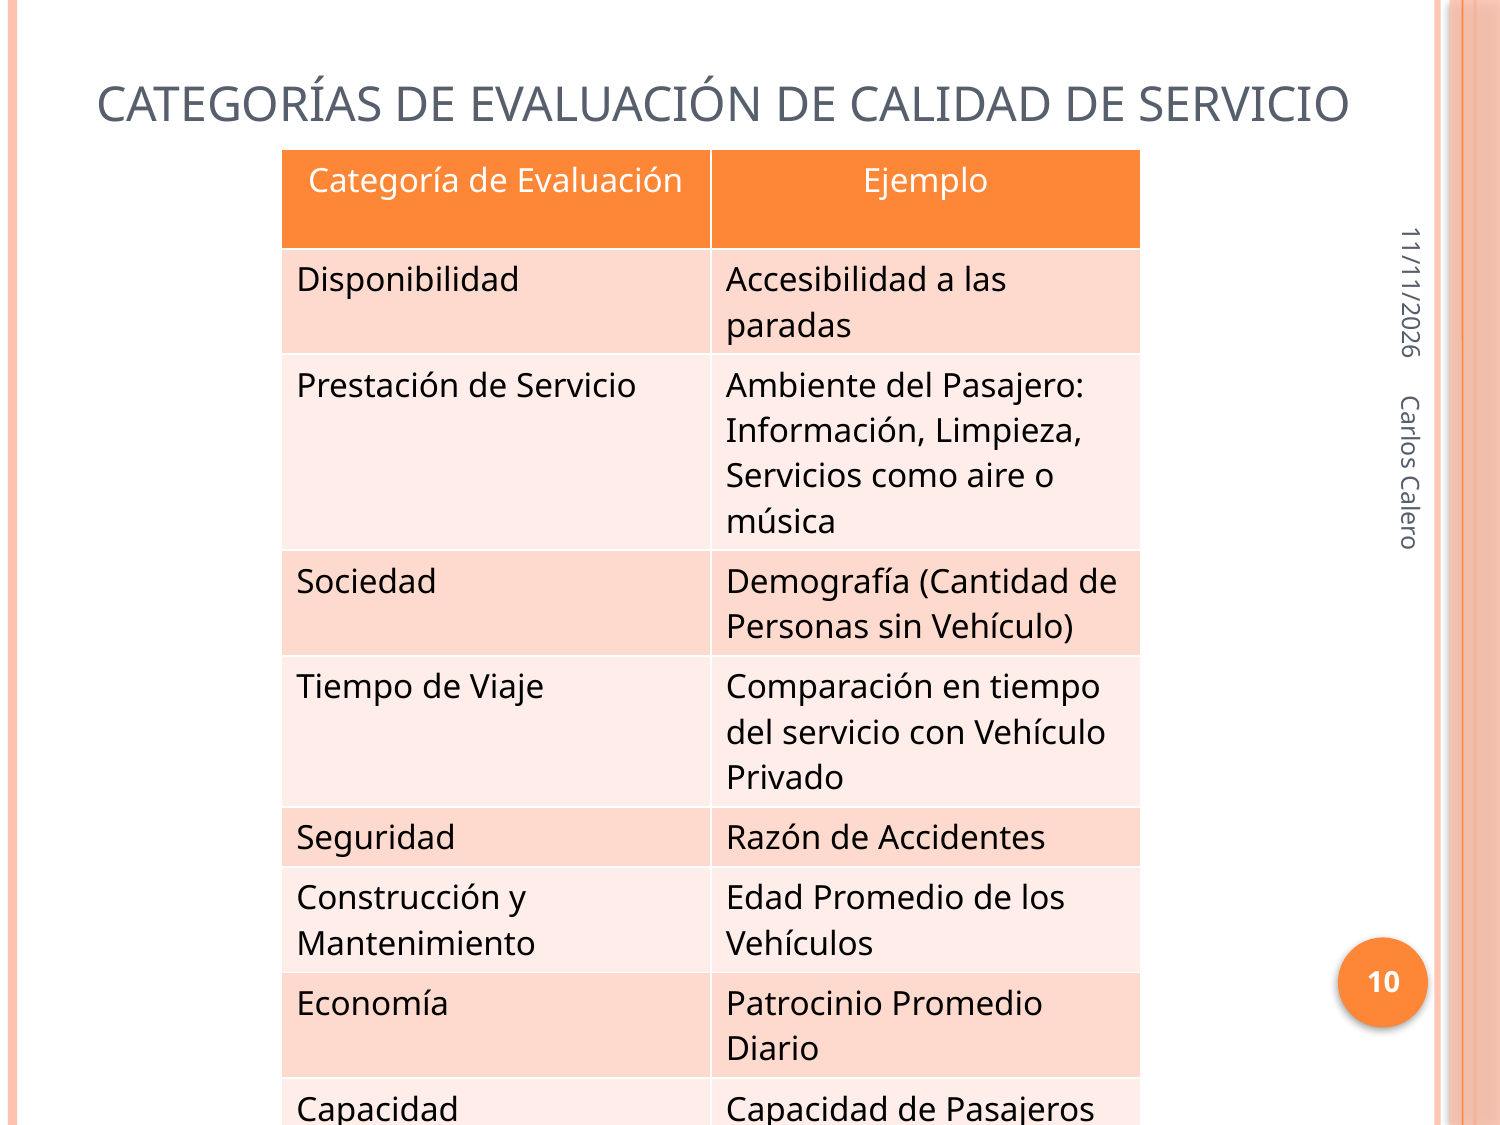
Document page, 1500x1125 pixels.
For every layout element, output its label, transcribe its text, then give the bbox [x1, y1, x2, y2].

table_cell Seguridad [282, 808, 710, 866]
table_header Categoría de Evaluación [282, 150, 710, 248]
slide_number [1378, 43, 1442, 374]
table_cell Sociedad [282, 551, 710, 655]
table_cell Demografía (Cantidad de Personas sin Vehículo) [712, 551, 1140, 655]
table_cell Edad Promedio de los Vehículos [712, 868, 1140, 972]
title Categorías de Evaluación de Calidad de Servicio [41, 35, 1366, 139]
slide_number 10 [1333, 940, 1434, 1027]
table_cell Comparación en tiempo del servicio con Vehículo Privado [712, 657, 1140, 806]
table_cell Construcción y Mantenimiento [282, 868, 710, 972]
table_cell Prestación de Servicio [282, 355, 710, 549]
table_cell Economía [282, 973, 710, 1077]
table_cell Capacidad [282, 1079, 710, 1125]
table_cell Patrocinio Promedio Diario [712, 973, 1140, 1077]
footer Carlos Calero [1379, 380, 1440, 906]
table_cell Capacidad de Pasajeros [712, 1079, 1140, 1125]
table_cell Tiempo de Viaje [282, 657, 710, 806]
table_header Ejemplo [712, 150, 1140, 248]
table_cell Disponibilidad [282, 250, 710, 353]
table_cell Razón de Accidentes [712, 808, 1140, 866]
table_cell Ambiente del Pasajero: Información, Limpieza, Servicios como aire o música [712, 355, 1140, 549]
table_cell Accesibilidad a las paradas [712, 250, 1140, 353]
